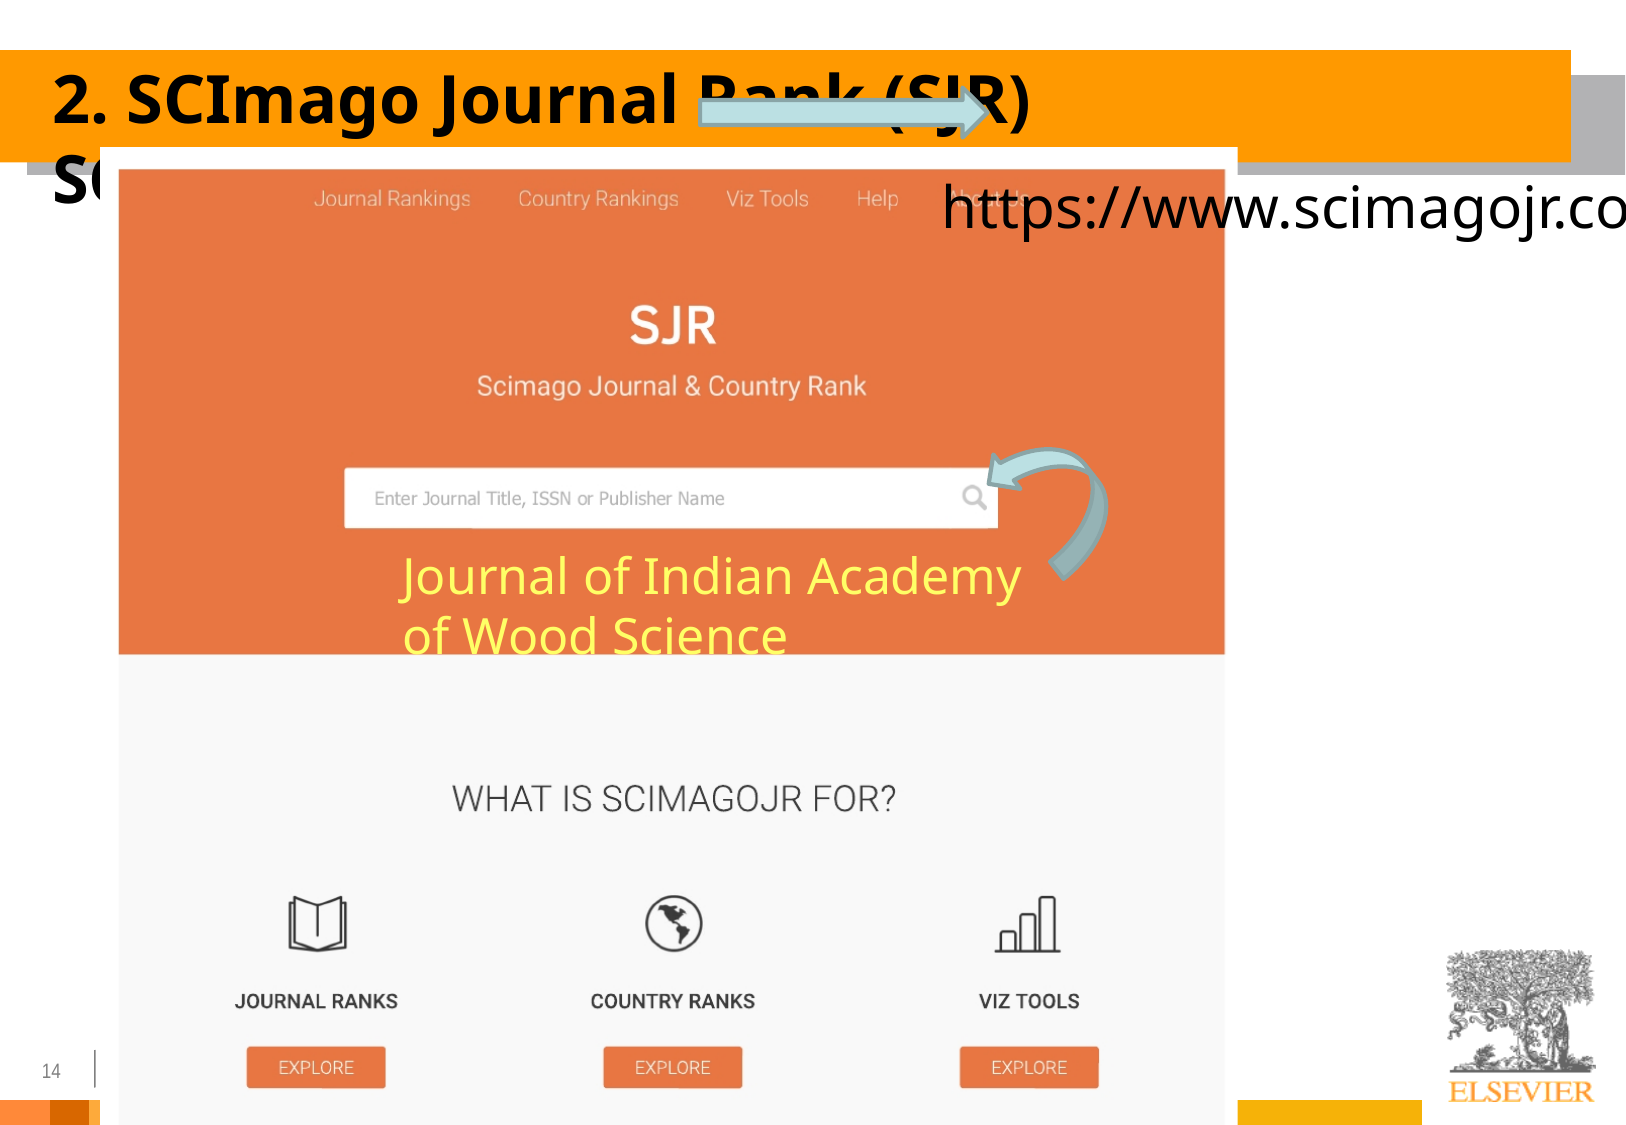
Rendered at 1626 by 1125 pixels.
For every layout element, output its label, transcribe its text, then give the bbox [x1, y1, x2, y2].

picture [1446, 949, 1596, 1102]
text_box https://www.scimagojr.com/ [1241, 162, 1626, 248]
text_box [698, 85, 990, 140]
text_box 2. SCImago Journal Rank (SJR) SCOPUS data based [37, 49, 1476, 225]
picture [99, 147, 1238, 1125]
